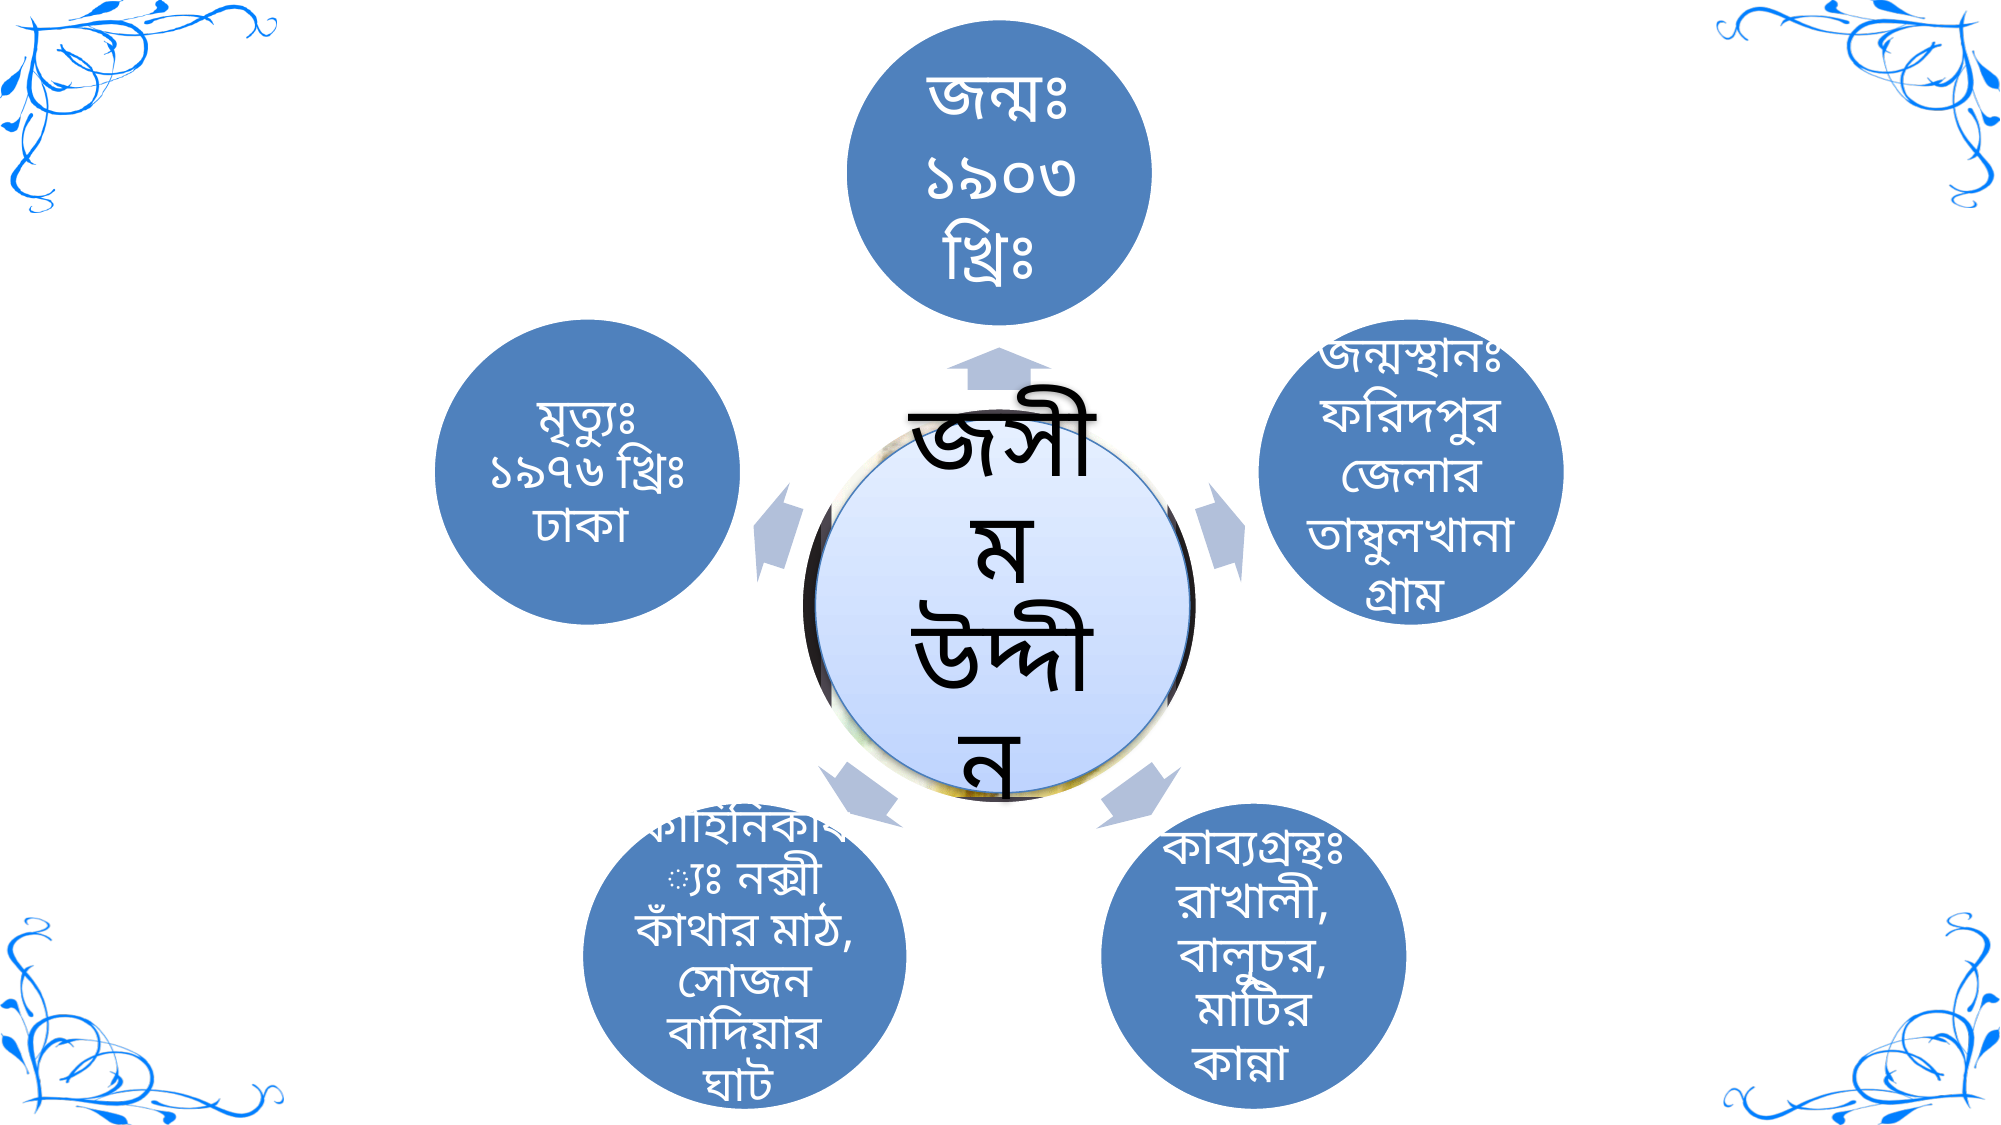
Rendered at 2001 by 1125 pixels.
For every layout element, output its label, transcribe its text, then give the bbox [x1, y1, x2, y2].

text_box জন্মস্থানঃ ফরিদপুর জেলার তাম্বুলখানা গ্রাম [1254, 315, 1568, 629]
text_box [818, 761, 904, 828]
picture [0, 0, 277, 213]
text_box কাহিনিকাব্যঃ নক্সী কাঁথার মাঠ, সোজন বাদিয়ার ঘাট [578, 799, 911, 1113]
text_box [1096, 762, 1182, 829]
text_box কাব্যগ্রন্থঃ রাখালী, বালুচর, মাটির কান্না [1097, 799, 1411, 1113]
text_box মৃত্যুঃ ১৯৭৬ খ্রিঃ ঢাকা [430, 315, 745, 629]
picture [1717, 0, 2000, 208]
text_box [798, 405, 1200, 807]
text_box [1195, 482, 1246, 583]
text_box জসীম উদ্দীন [814, 417, 1191, 794]
text_box জন্মঃ ১৯০৩ খ্রিঃ [842, 16, 1157, 330]
picture [1, 918, 283, 1125]
text_box [753, 482, 804, 583]
text_box [946, 347, 1052, 390]
picture [1724, 913, 2000, 1125]
